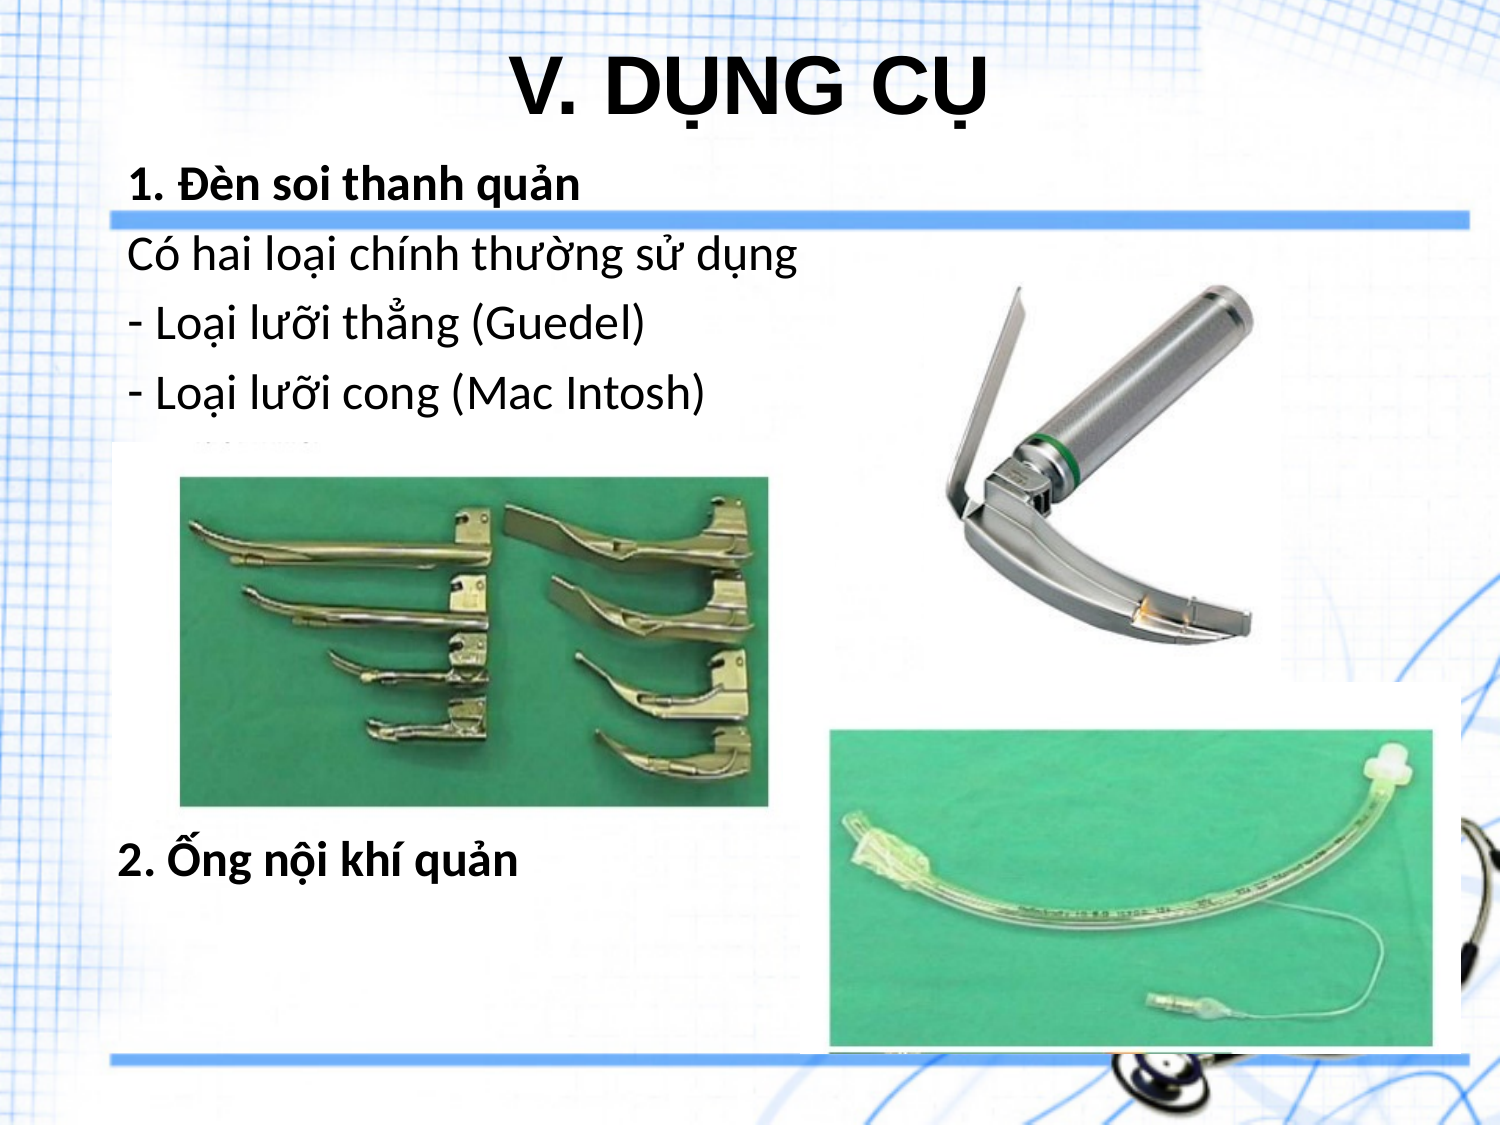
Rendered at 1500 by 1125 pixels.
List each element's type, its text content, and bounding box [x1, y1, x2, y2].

list 1. Đèn soi thanh quản Có hai loại chính thường sử dụng Loại lưỡi thẳng (Guedel) Loại lưỡi cong (Mac Intosh) [112, 150, 950, 443]
picture [0, 0, 1500, 1125]
title V. DỤNG CỤ [103, 24, 1397, 150]
text_box 2. Ống nội khí quản [103, 819, 641, 955]
